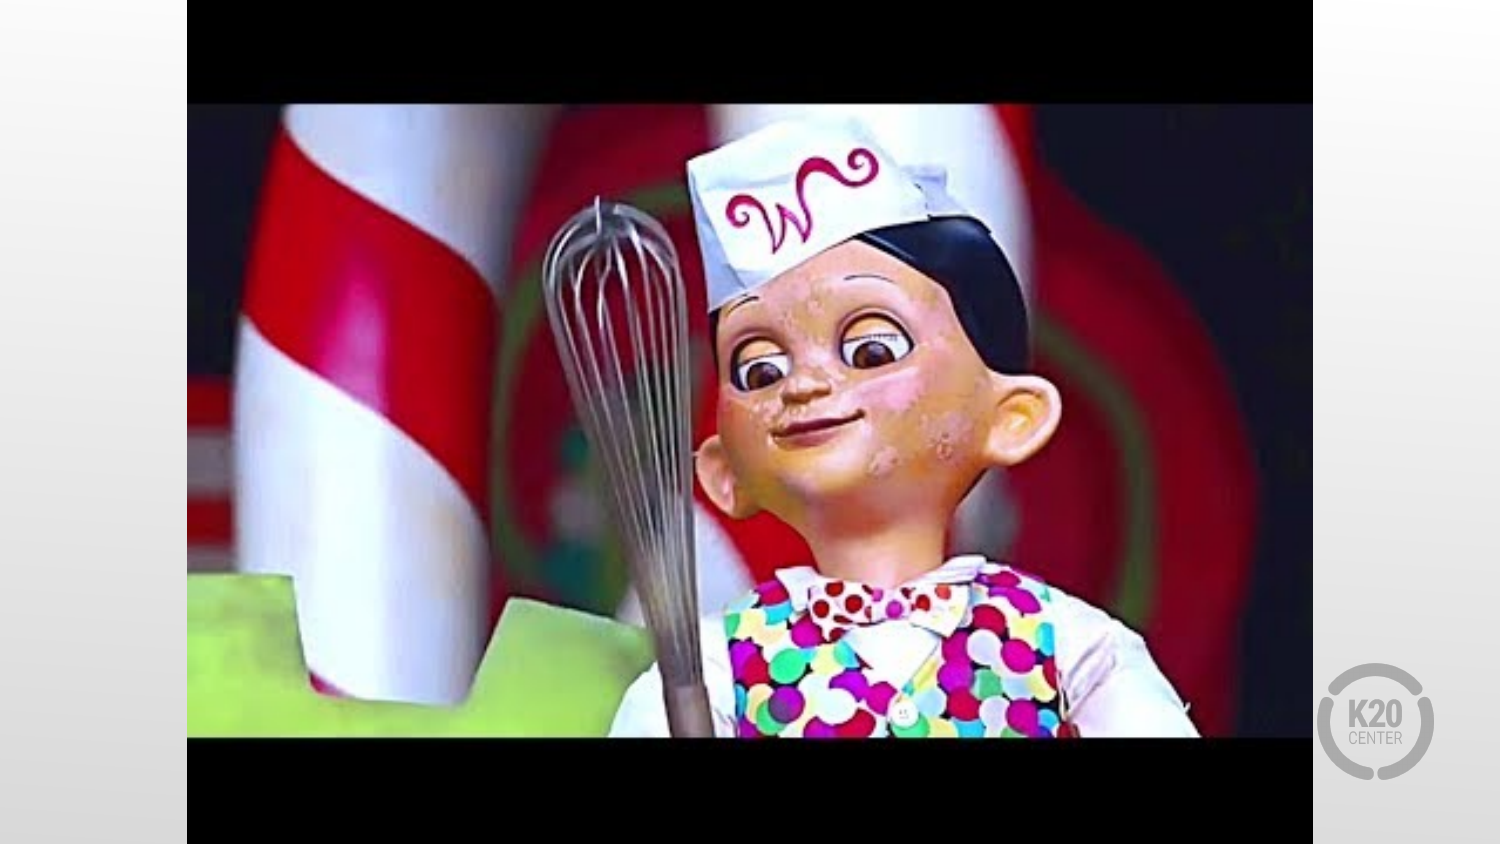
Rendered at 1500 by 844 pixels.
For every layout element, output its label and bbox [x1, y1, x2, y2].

picture [187, 0, 1451, 844]
